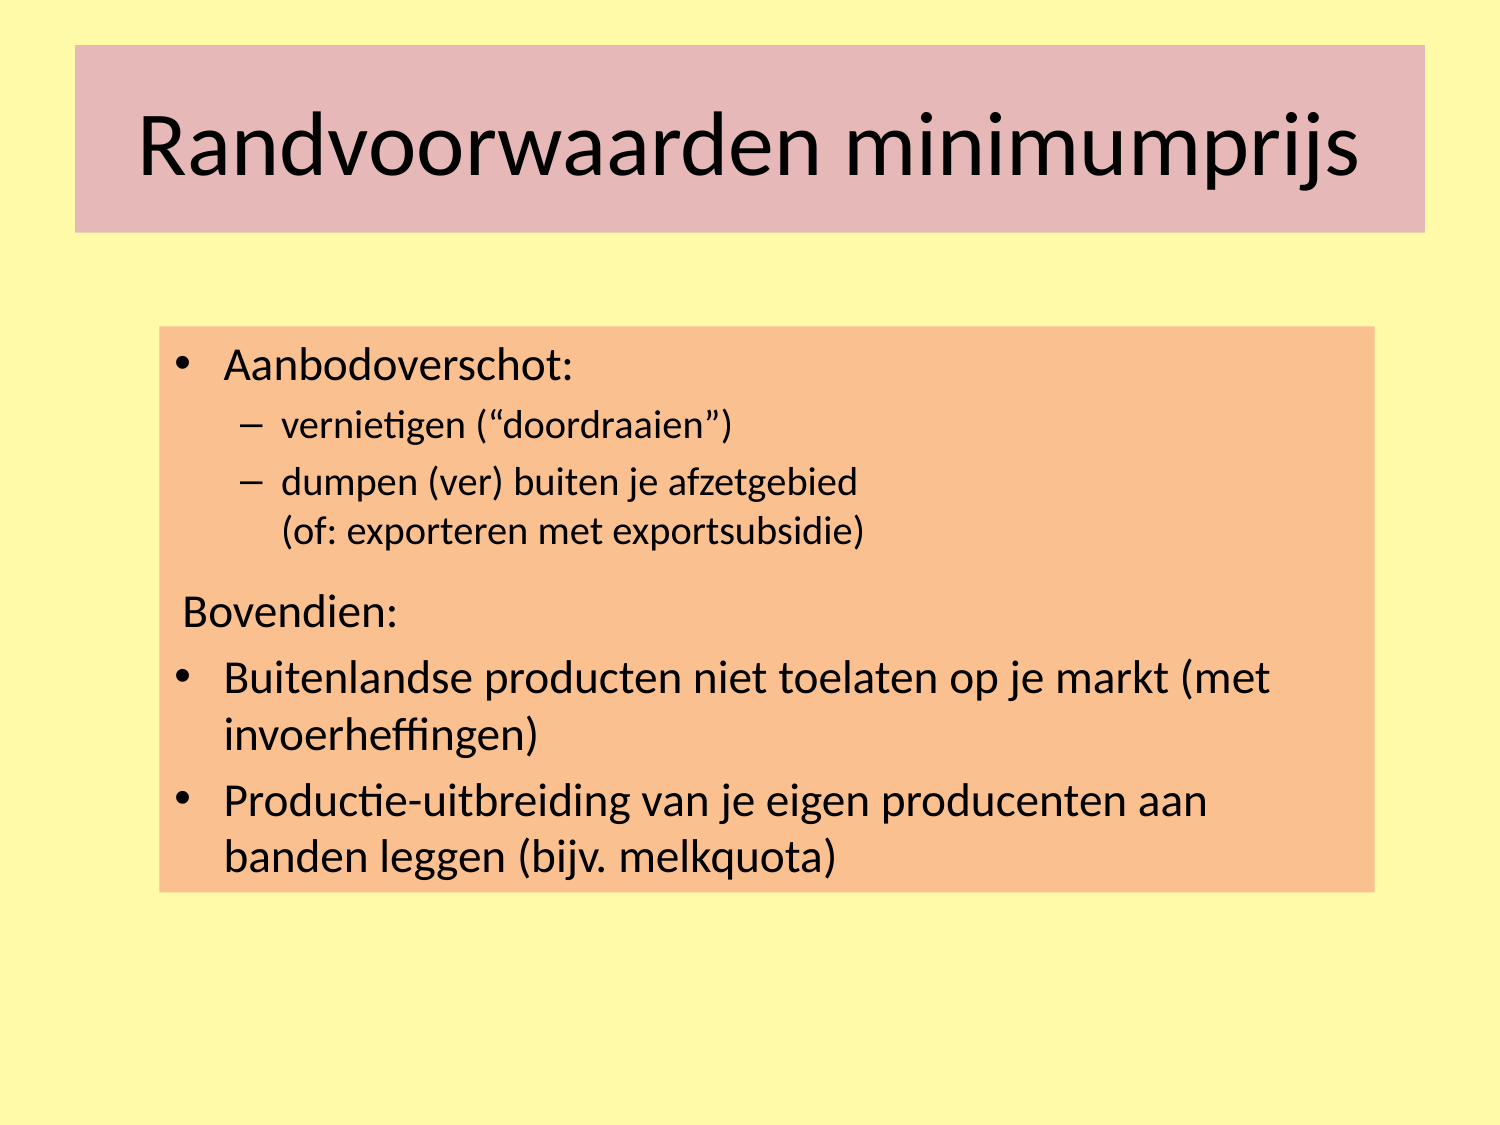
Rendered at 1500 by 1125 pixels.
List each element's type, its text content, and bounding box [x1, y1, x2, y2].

list Aanbodoverschot: vernietigen (“doordraaien”) dumpen (ver) buiten je afzetgebied (of: exporteren met exportsubsidie) Bovendien: Buitenlandse producten niet toelaten op je markt (met invoerheffingen) Productie-uitbreiding van je eigen producenten aan banden leggen (bijv. melkquota) [159, 326, 1375, 893]
title Randvoorwaarden minimumprijs [75, 45, 1425, 233]
